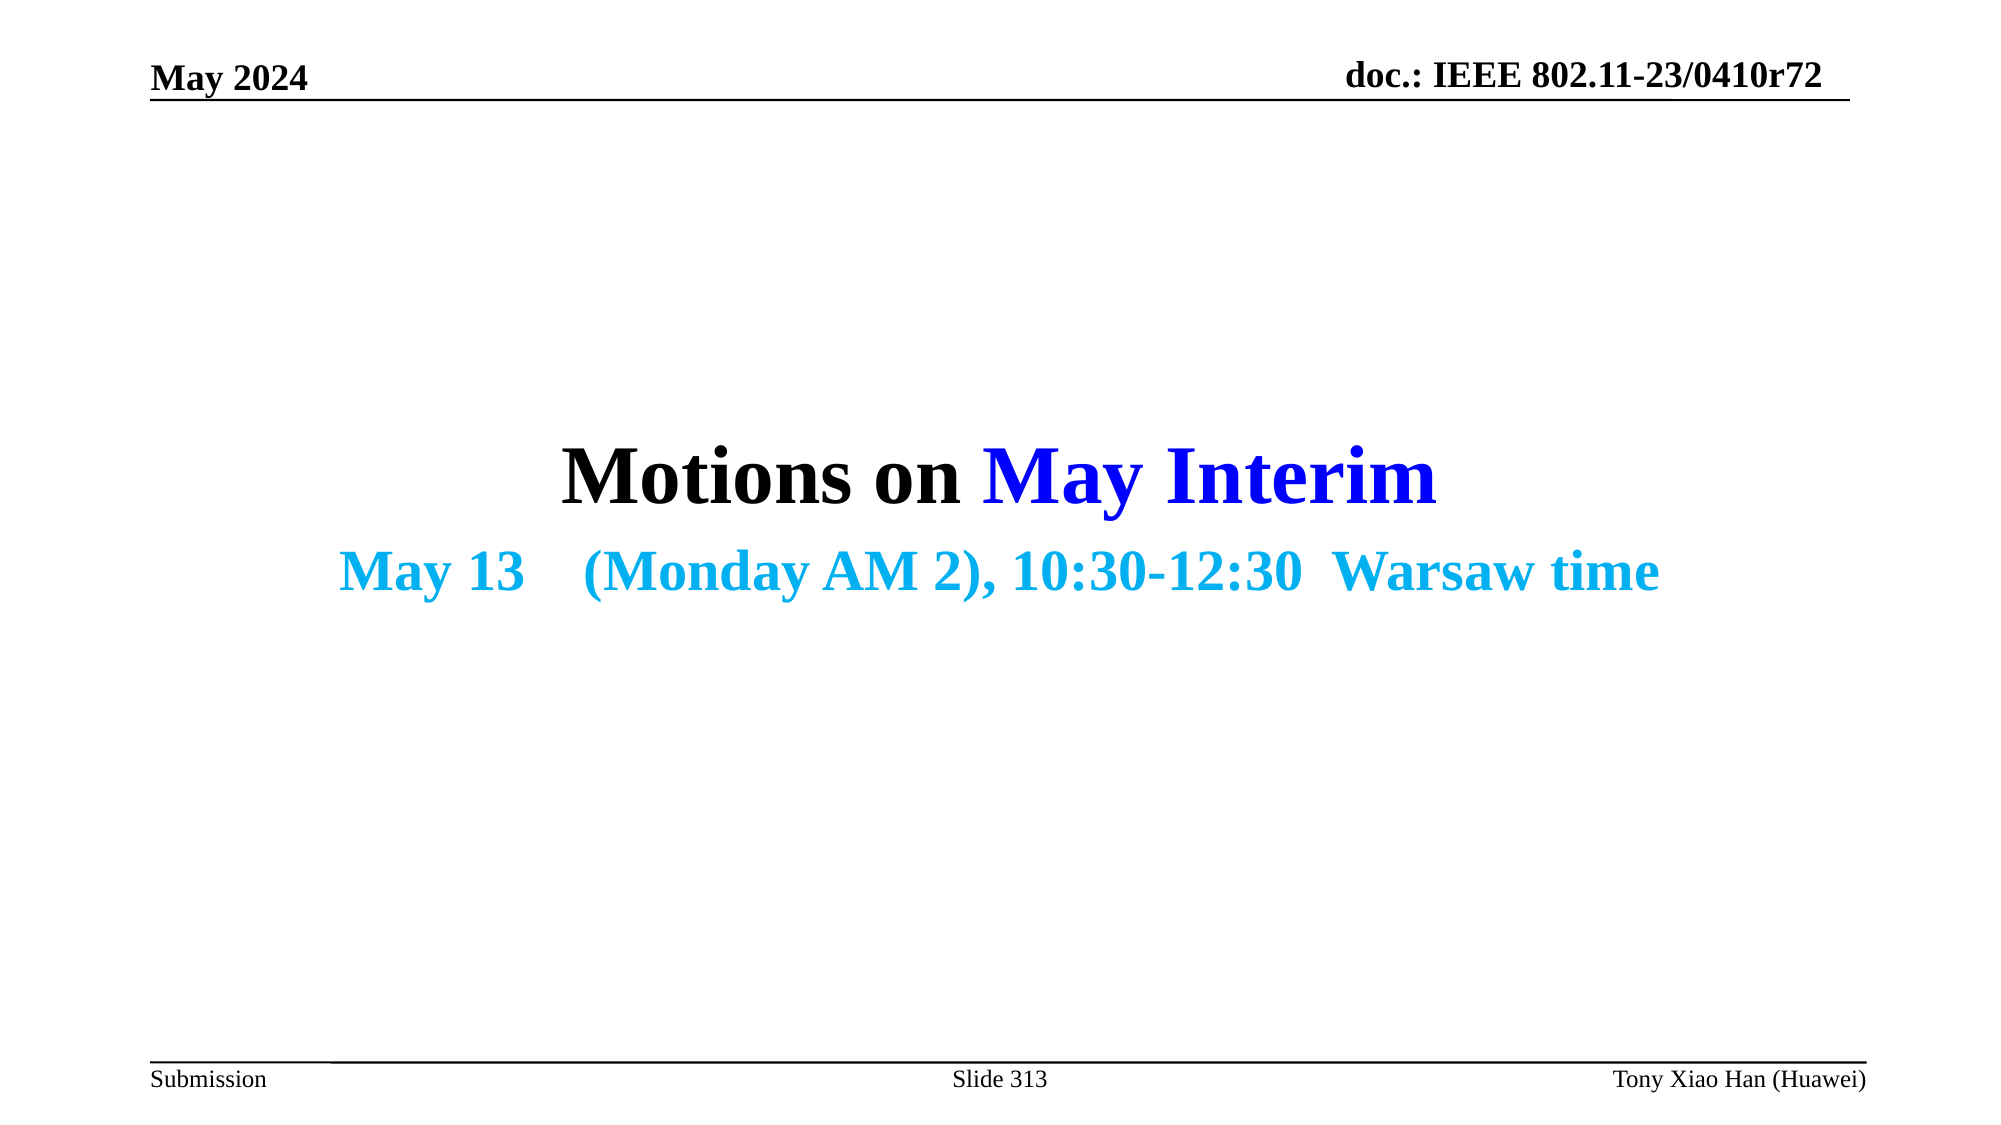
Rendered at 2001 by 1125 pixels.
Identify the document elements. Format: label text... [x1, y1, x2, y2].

text_box Motions on May Interim May 13 (Monday AM 2), 10:30-12:30 Warsaw time [0, 412, 2000, 950]
